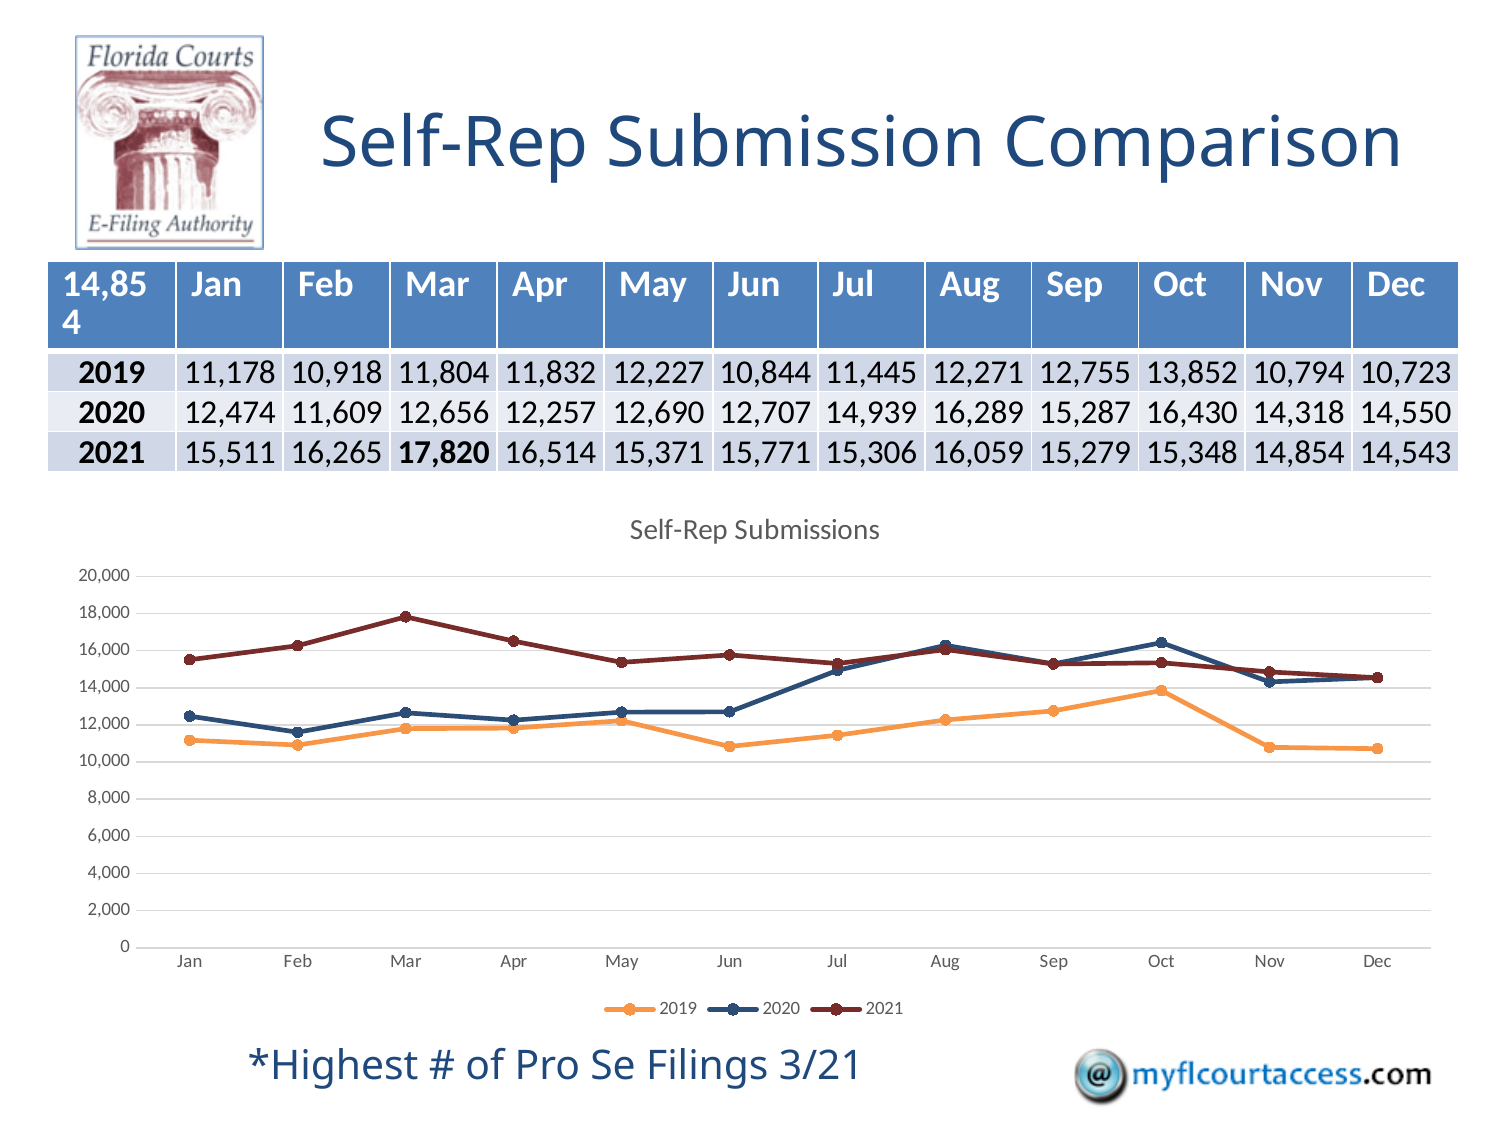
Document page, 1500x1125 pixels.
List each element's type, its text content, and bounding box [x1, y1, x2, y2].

table_cell 14,854 [1246, 432, 1351, 471]
table_cell 16,514 [498, 432, 603, 471]
table_header Apr [498, 262, 603, 348]
table_cell 16,059 [926, 432, 1031, 471]
table_cell 10,918 [284, 354, 389, 391]
table_header Feb [284, 262, 389, 348]
table_header Jun [714, 262, 817, 348]
table_cell 12,690 [605, 392, 712, 431]
table_cell 2019 [48, 354, 175, 391]
table_header Jul [819, 262, 924, 348]
chart [49, 490, 1460, 1026]
table_cell 11,445 [819, 354, 924, 391]
table_cell 10,723 [1353, 354, 1458, 391]
table_cell 15,348 [1139, 432, 1244, 471]
table_cell 12,271 [926, 354, 1031, 391]
table_header Jan [177, 262, 282, 348]
table_cell 2020 [48, 392, 175, 431]
table_cell 16,430 [1139, 392, 1244, 431]
table_cell 11,178 [177, 354, 282, 391]
table_header Dec [1353, 262, 1458, 348]
table_cell 15,279 [1032, 432, 1138, 471]
table_cell 12,656 [391, 392, 496, 431]
table_cell 11,609 [284, 392, 389, 431]
table_cell 15,306 [819, 432, 924, 471]
table_header Sep [1032, 262, 1138, 348]
table_cell 14,550 [1353, 392, 1458, 431]
table_cell 12,755 [1032, 354, 1138, 391]
table_cell 16,265 [284, 432, 389, 471]
table_header Mar [391, 262, 496, 348]
picture [1074, 1043, 1454, 1113]
table_cell 14,939 [819, 392, 924, 431]
text_box Self-Rep Submission Comparison [299, 45, 1425, 233]
table_cell 15,511 [177, 432, 282, 471]
table_header Nov [1246, 262, 1351, 348]
table_cell 15,771 [714, 432, 817, 471]
table_cell 16,289 [926, 392, 1031, 431]
table_cell 11,832 [498, 354, 603, 391]
table_cell 10,794 [1246, 354, 1351, 391]
table_cell 2021 [48, 432, 175, 471]
table_cell 12,227 [605, 354, 712, 391]
table_cell 15,287 [1032, 392, 1138, 431]
table_cell 12,257 [498, 392, 603, 431]
table_header Oct [1139, 262, 1244, 348]
table_cell 15,371 [605, 432, 712, 471]
table_cell 10,844 [714, 354, 817, 391]
table_cell 11,804 [391, 354, 496, 391]
table_cell 14,543 [1353, 432, 1458, 471]
table_header 14,854 [48, 262, 175, 348]
table_cell 14,318 [1246, 392, 1351, 431]
table_cell 13,852 [1139, 354, 1244, 391]
text_box *Highest # of Pro Se Filings 3/21 [50, 1033, 1063, 1095]
picture [75, 35, 264, 250]
table_header May [605, 262, 712, 348]
table_cell 17,820 [391, 432, 496, 471]
table_cell 12,474 [177, 392, 282, 431]
table_header Aug [926, 262, 1031, 348]
table_cell 12,707 [714, 392, 817, 431]
